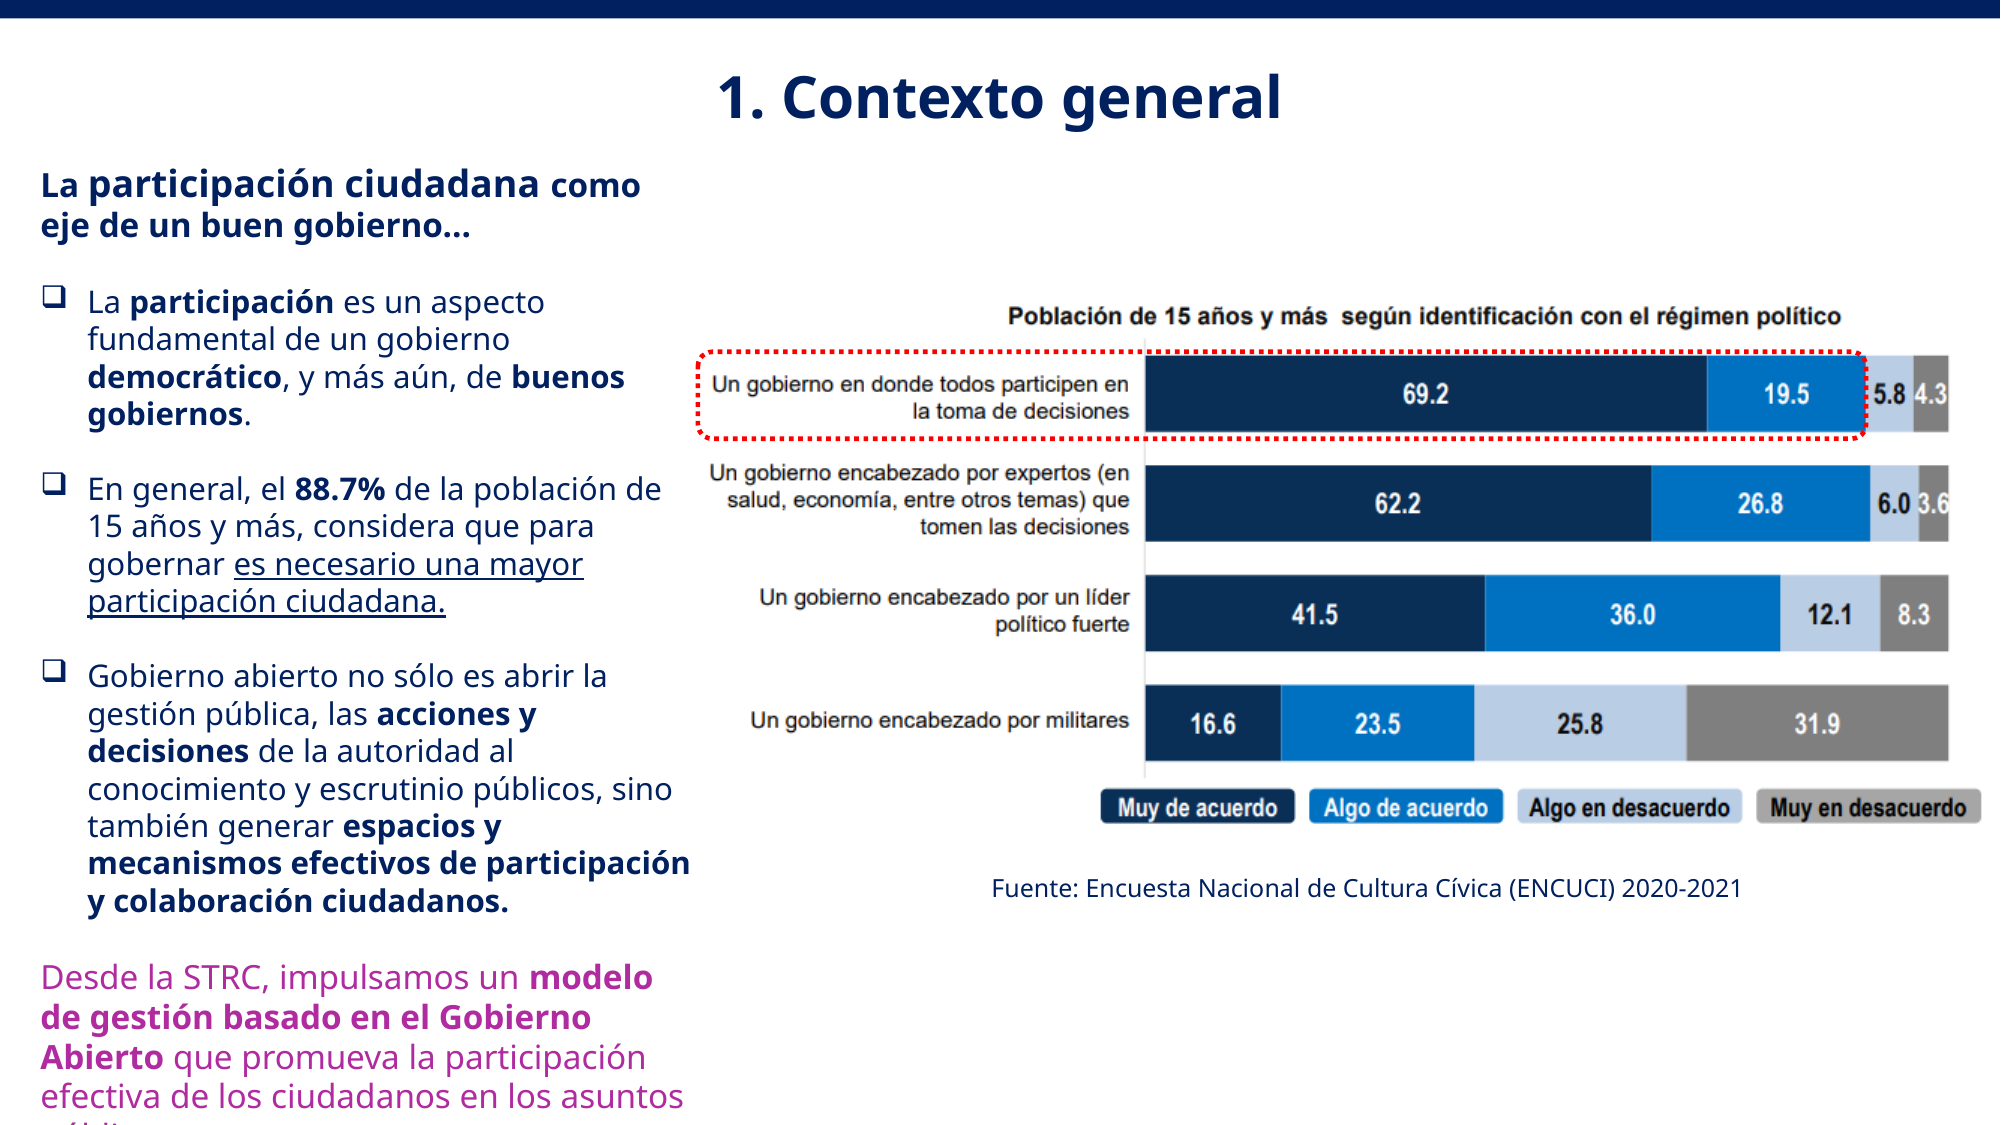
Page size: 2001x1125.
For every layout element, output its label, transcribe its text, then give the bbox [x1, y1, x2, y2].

text_box [0, 0, 2000, 19]
text_box La participación ciudadana como eje de un buen gobierno... La participación es un aspecto fundamental de un gobierno democrático, y más aún, de buenos gobiernos. En general, el 88.7% de la población de 15 años y más, considera que para gobernar es necesario una mayor participación ciudadana. Gobierno abierto no sólo es abrir la gestión pública, las acciones y decisiones de la autoridad al conocimiento y escrutinio públicos, sino también generar espacios y mecanismos efectivos de participación y colaboración ciudadanos. Desde la STRC, impulsamos un modelo de gestión basado en el Gobierno Abierto que promueva la participación efectiva de los ciudadanos en los asuntos públicos. [25, 152, 707, 1125]
text_box Fuente: Encuesta Nacional de Cultura Cívica (ENCUCI) 2020-2021 [803, 864, 1933, 910]
picture [697, 272, 1989, 840]
text_box 1. Contexto general [99, 19, 1900, 189]
